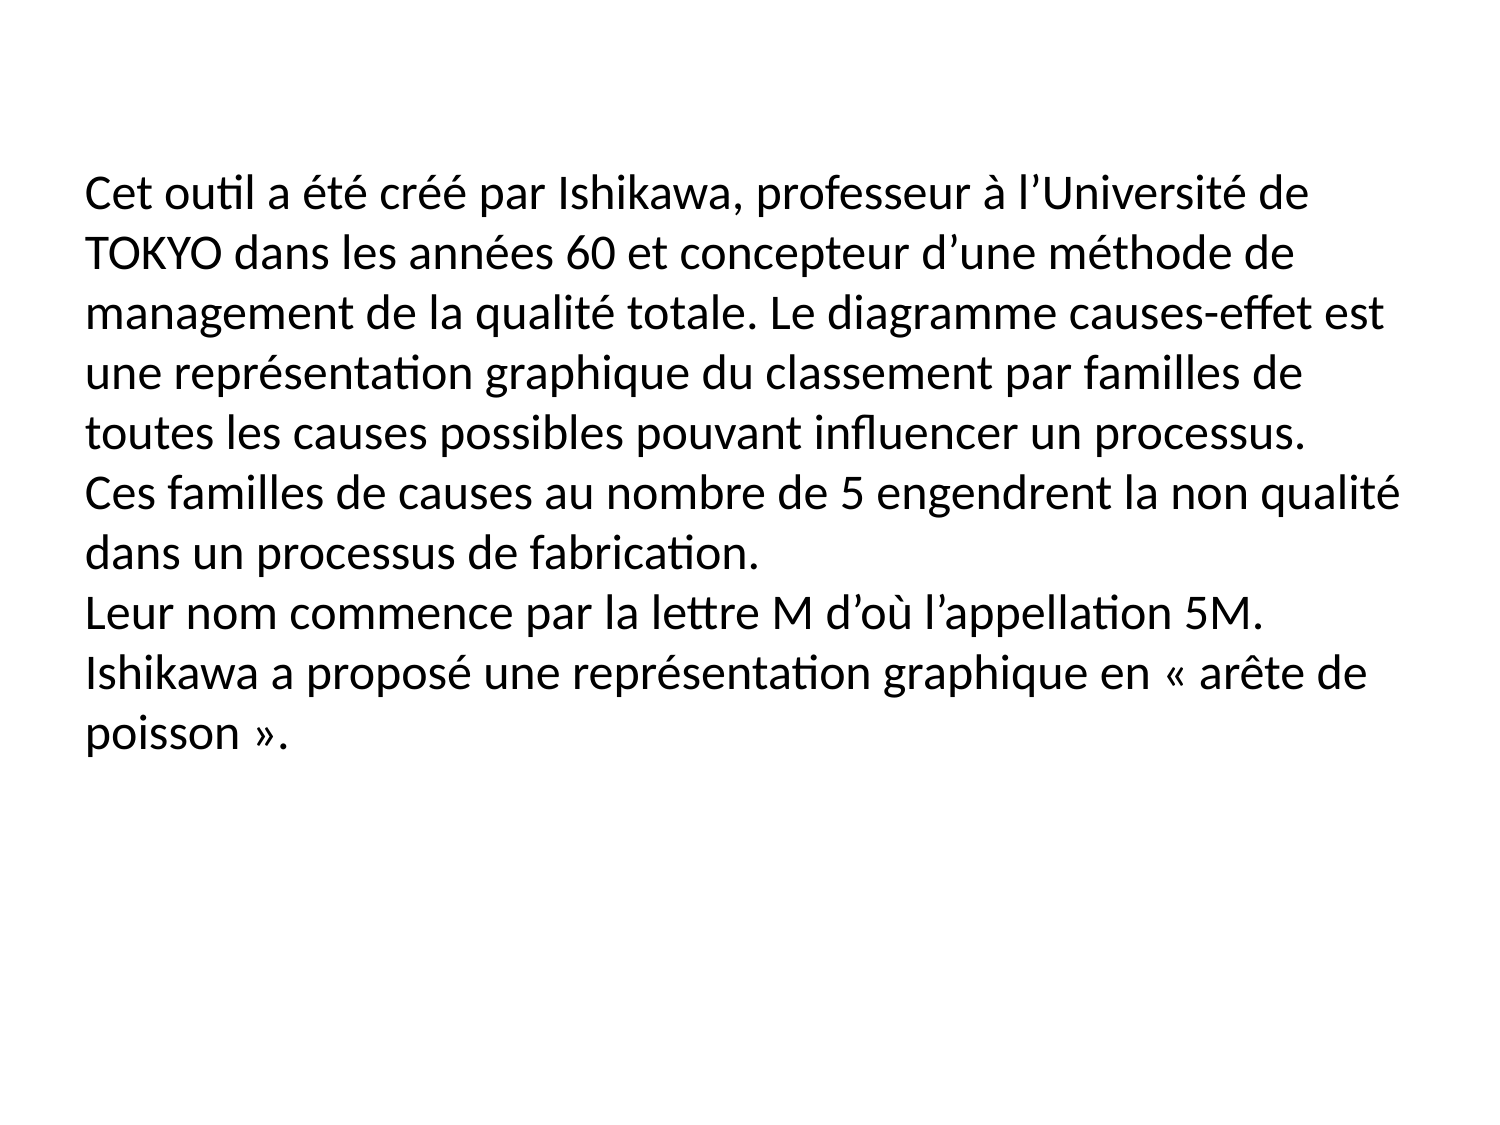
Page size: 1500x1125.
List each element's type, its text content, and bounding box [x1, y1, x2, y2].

text_box Cet outil a été créé par Ishikawa, professeur à l’Université de TOKYO dans les années 60 et concepteur d’une méthode de management de la qualité totale. Le diagramme causes-effet est une représentation graphique du classement par familles de toutes les causes possibles pouvant influencer un processus. Ces familles de causes au nombre de 5 engendrent la non qualité dans un processus de fabrication. Leur nom commence par la lettre M d’où l’appellation 5M. Ishikawa a proposé une représentation graphique en « arête de poisson ». [70, 152, 1442, 768]
